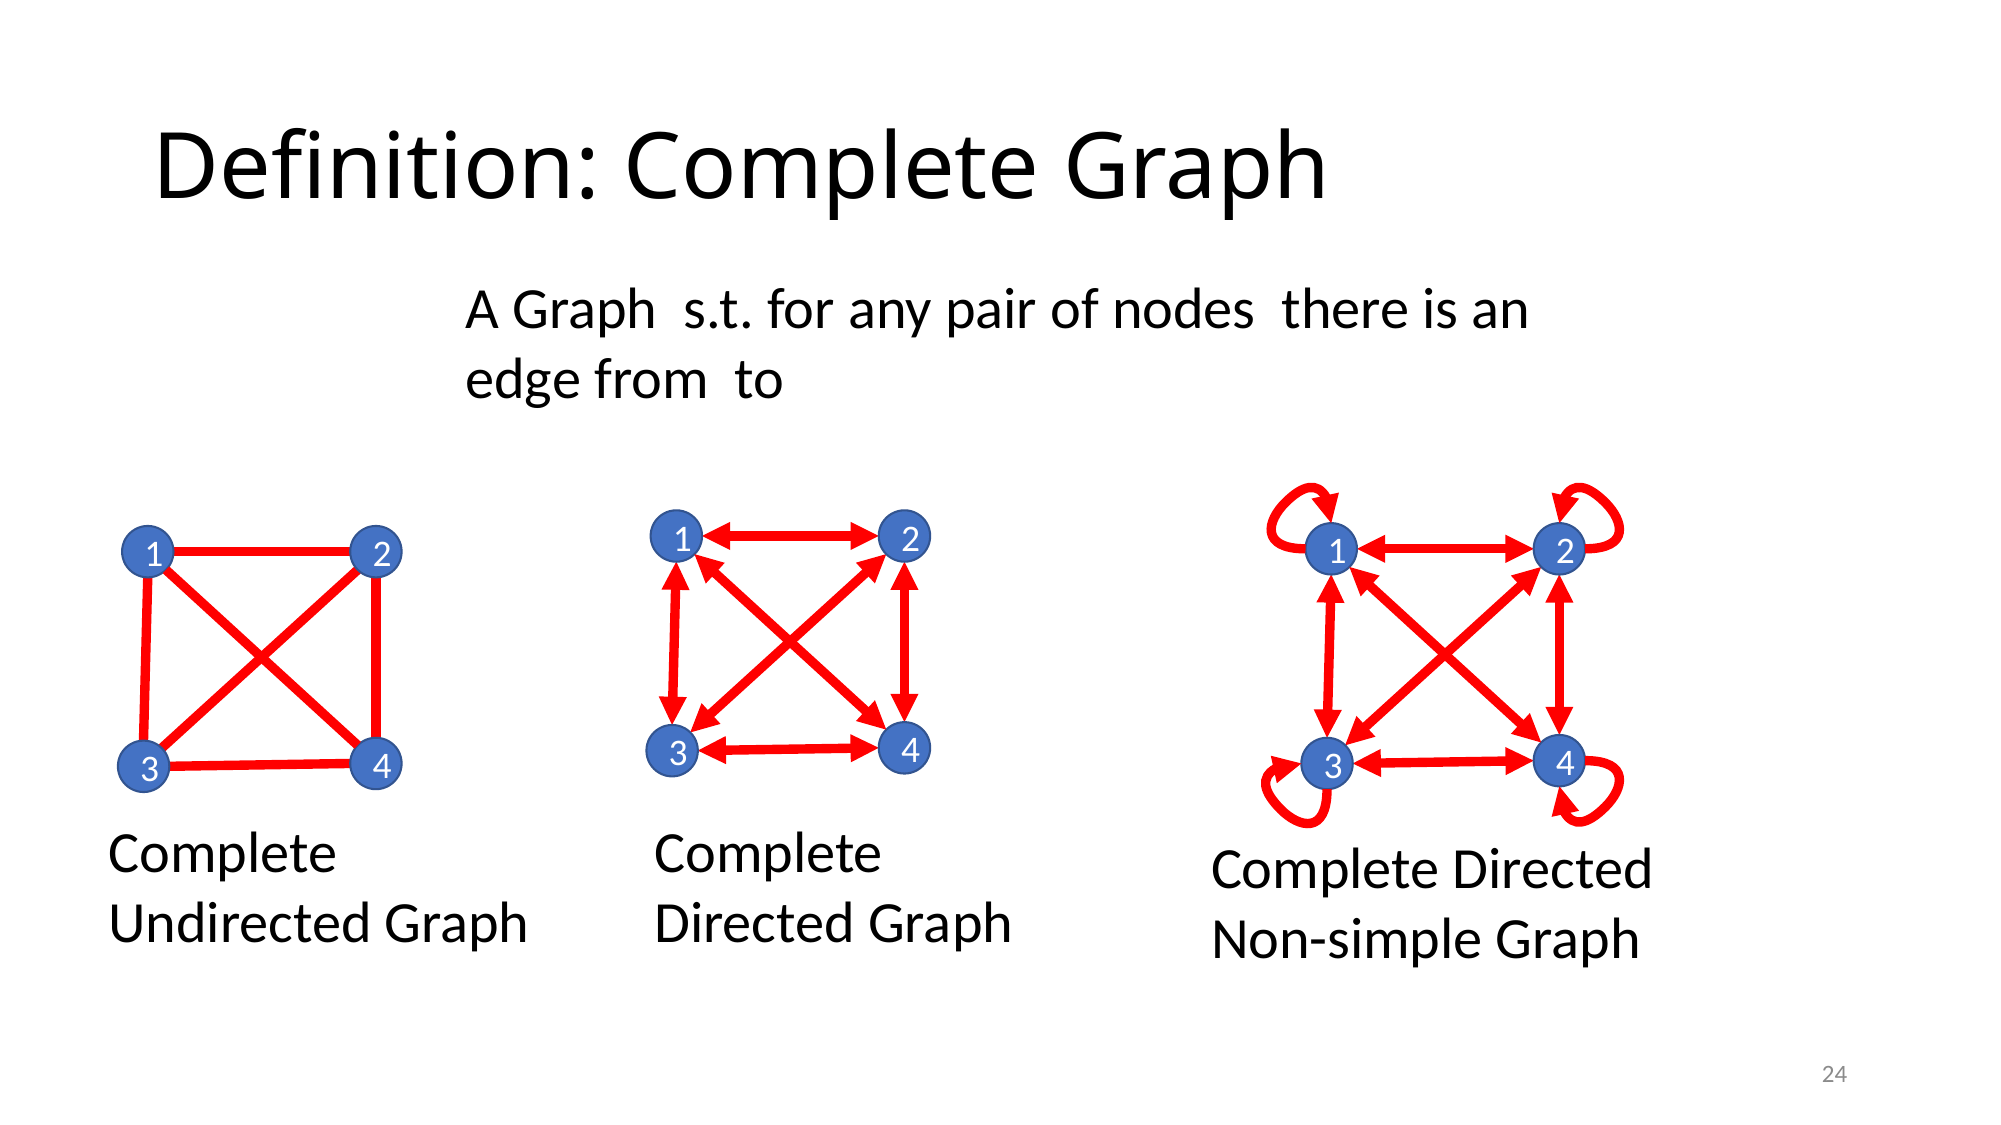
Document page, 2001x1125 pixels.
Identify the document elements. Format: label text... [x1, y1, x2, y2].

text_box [117, 525, 402, 792]
text_box Complete Undirected Graph [93, 806, 571, 962]
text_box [646, 510, 931, 777]
text_box Complete Directed Non-simple Graph [1196, 822, 1690, 978]
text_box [1301, 523, 1586, 790]
text_box Complete Directed Graph [639, 807, 1154, 962]
slide_number 24 [1412, 1042, 1863, 1103]
title Definition: Complete Graph [137, 59, 1863, 278]
